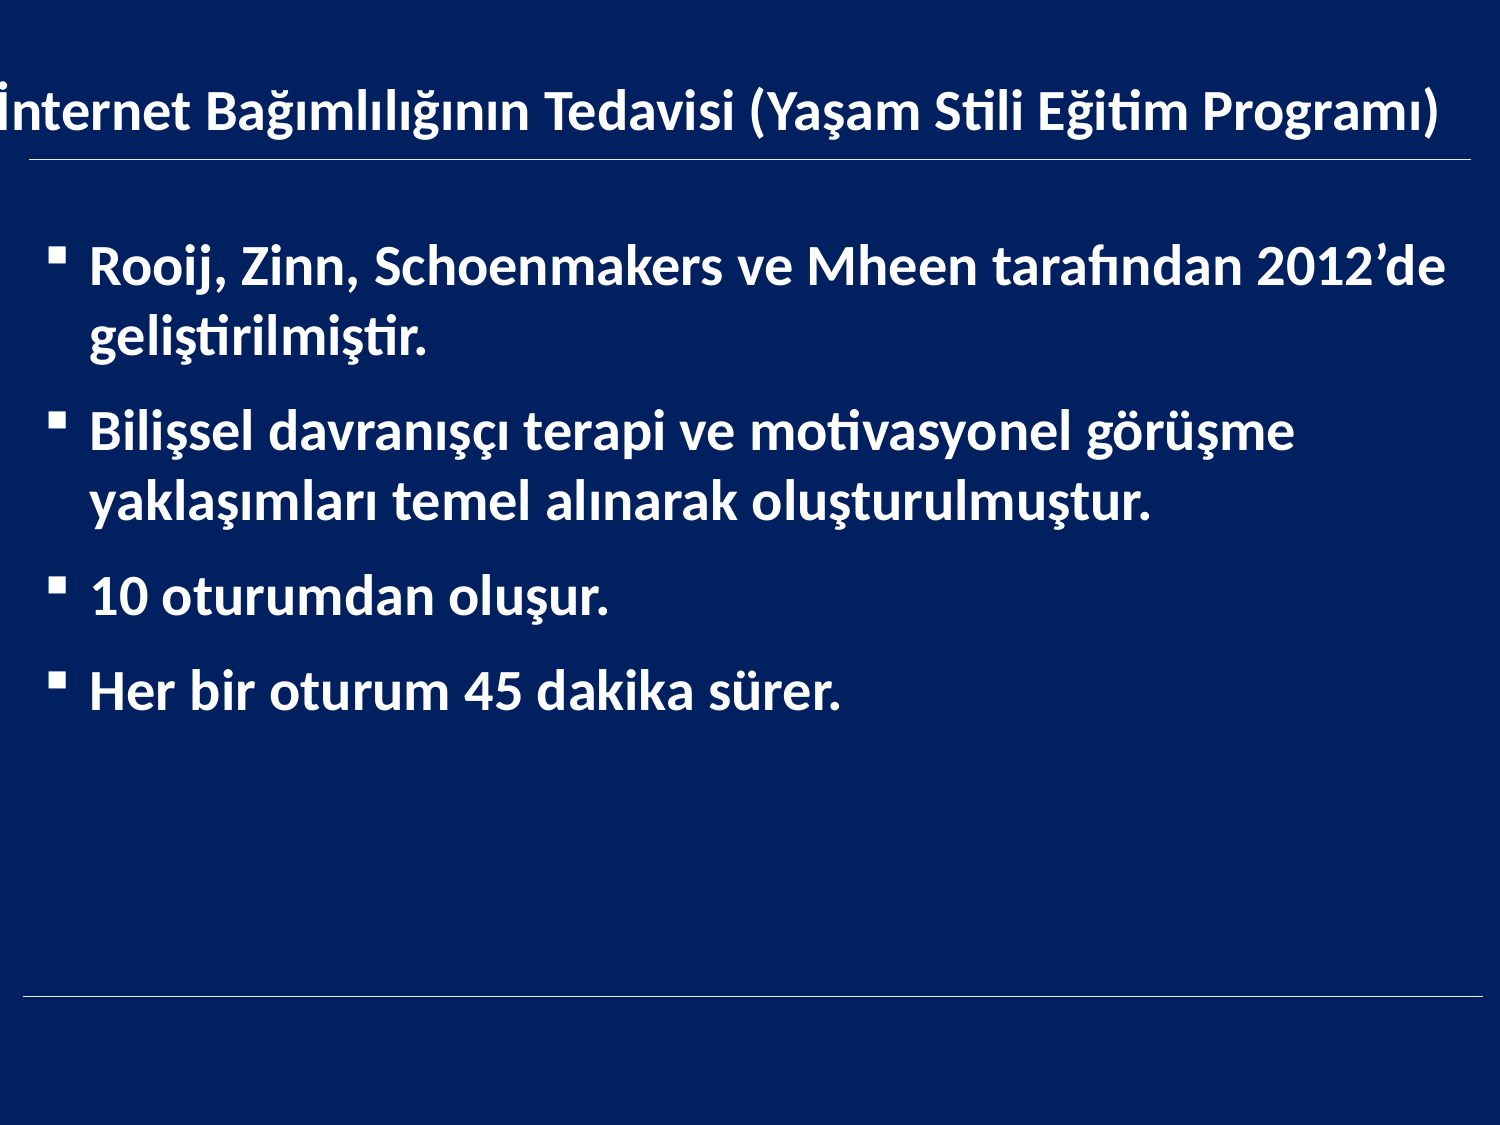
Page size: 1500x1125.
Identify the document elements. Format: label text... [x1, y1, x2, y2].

text_box Rooij, Zinn, Schoenmakers ve Mheen tarafından 2012’de geliştirilmiştir. Bilişsel davranışçı terapi ve motivasyonel görüşme yaklaşımları temel alınarak oluşturulmuştur. 10 oturumdan oluşur. Her bir oturum 45 dakika sürer. [28, 219, 1471, 730]
text_box İnternet Bağımlılığının Tedavisi (Yaşam Stili Eğitim Programı) [0, 64, 1500, 150]
